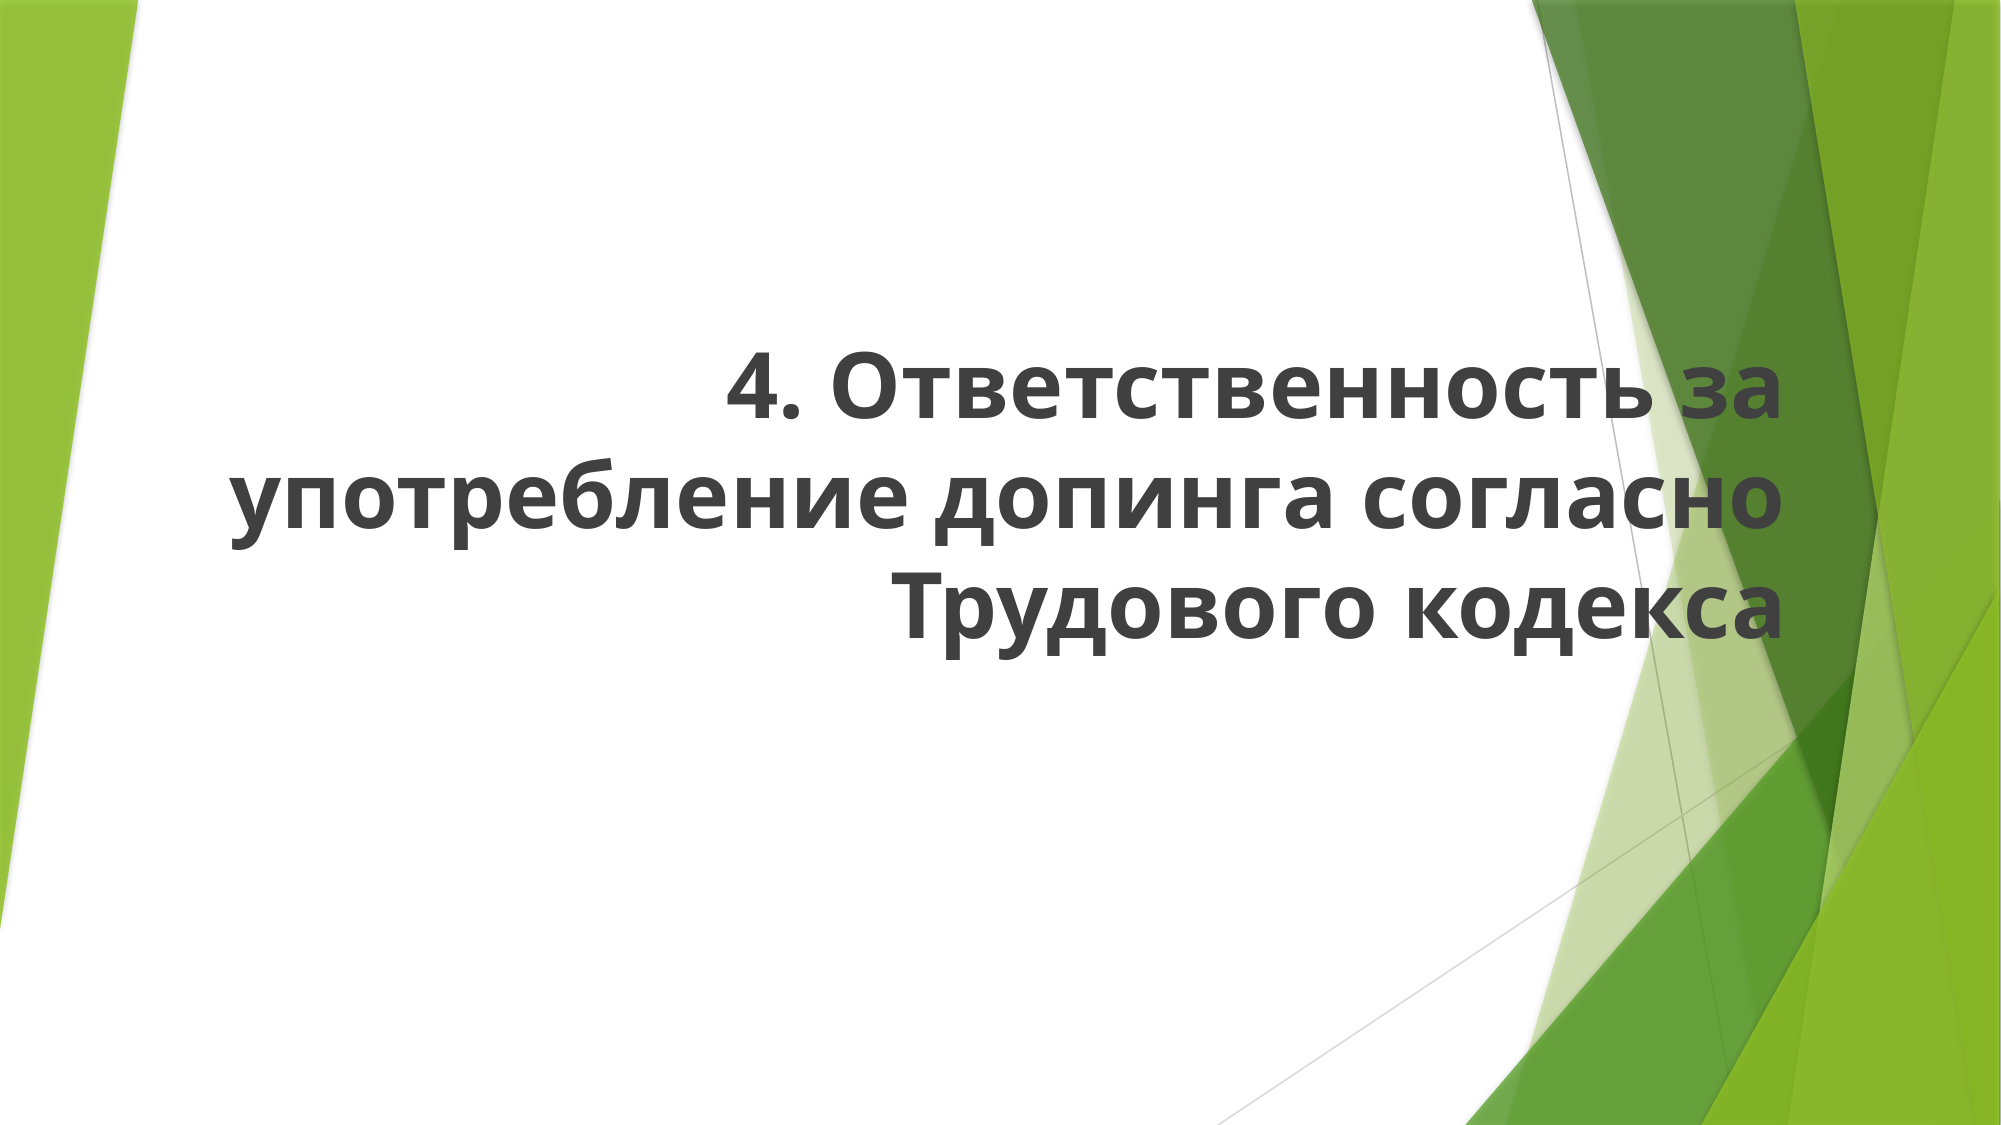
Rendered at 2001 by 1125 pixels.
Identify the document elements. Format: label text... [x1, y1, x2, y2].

title 4. Ответственность за употребление допинга согласно Трудового кодекса [43, 394, 1803, 665]
